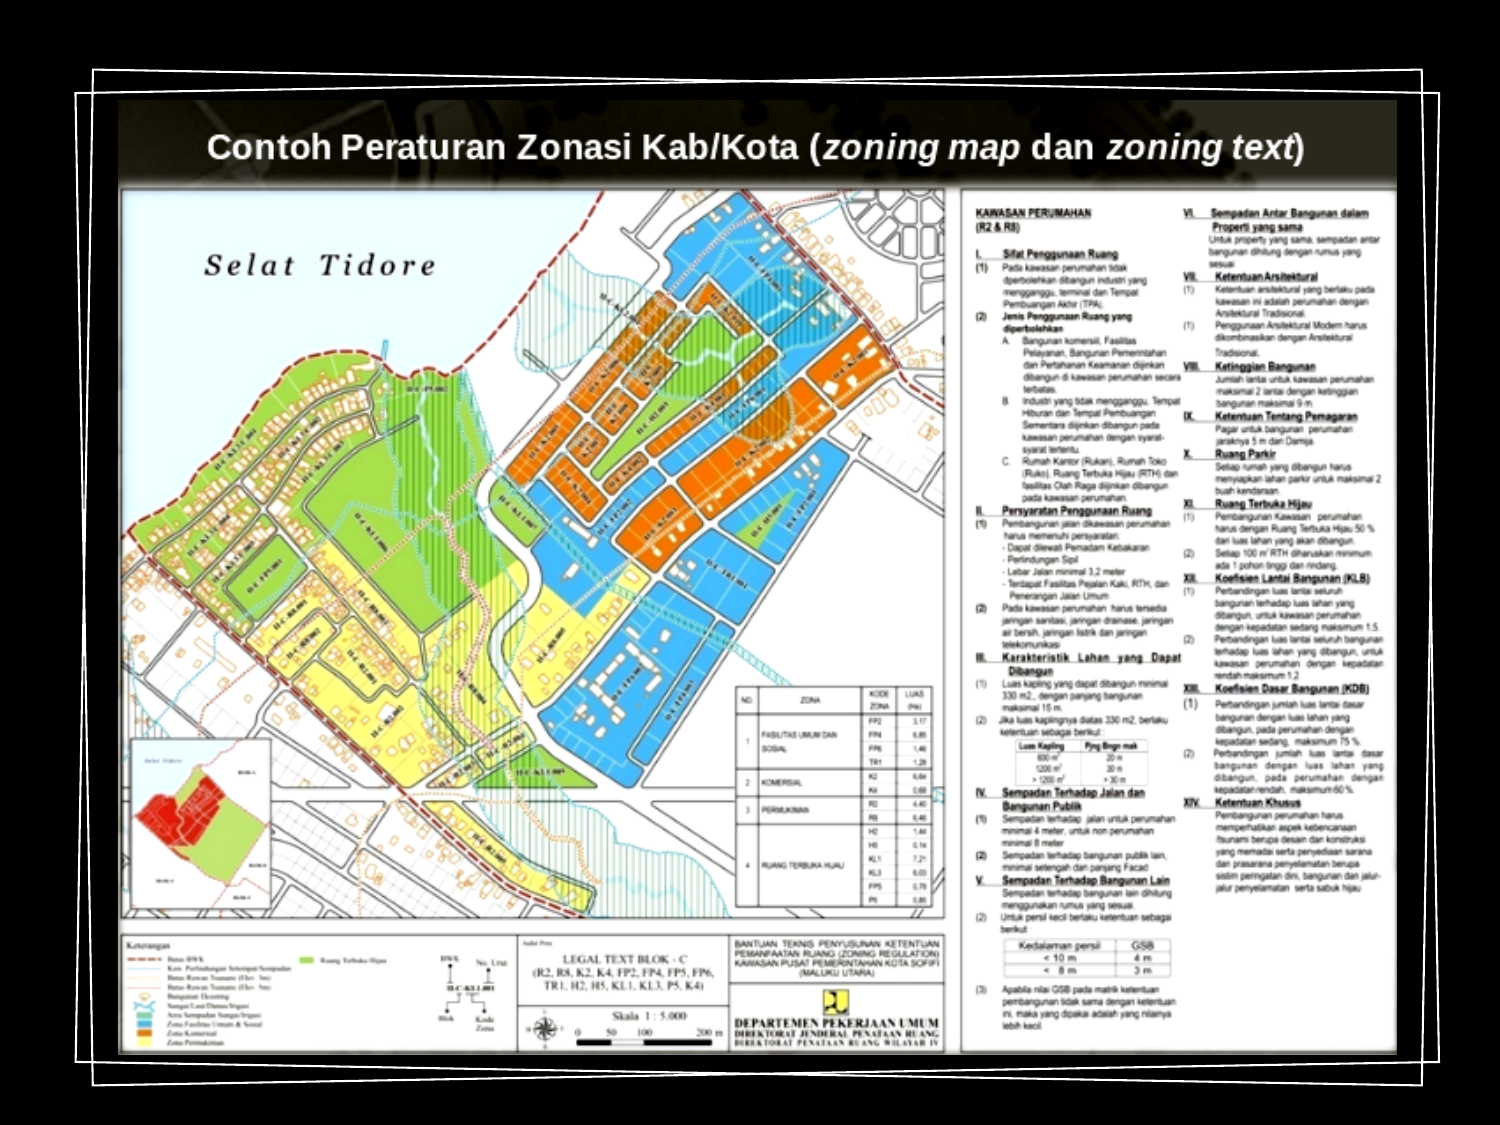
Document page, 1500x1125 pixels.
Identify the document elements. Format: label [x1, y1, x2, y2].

text_box [84, 81, 1431, 1074]
